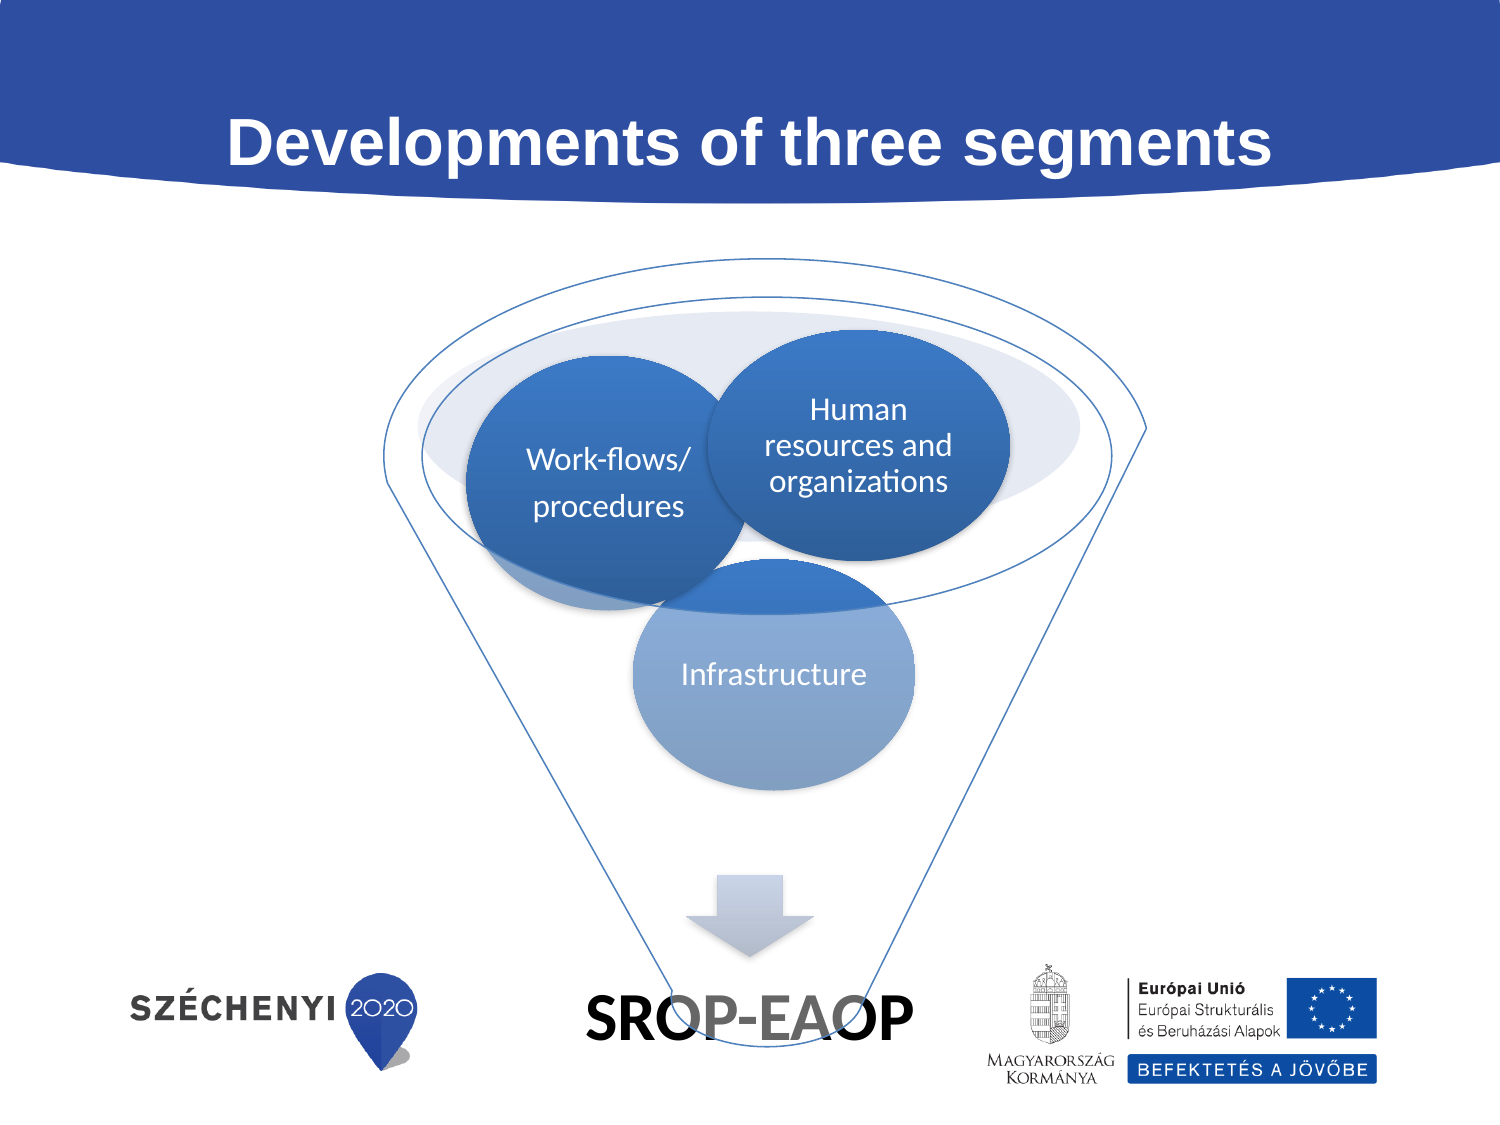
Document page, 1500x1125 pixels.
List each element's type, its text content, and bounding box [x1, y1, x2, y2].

title Developments of three segments [75, 45, 1425, 223]
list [0, 224, 1500, 1047]
picture [0, 0, 1500, 224]
picture [0, 1047, 1500, 1125]
